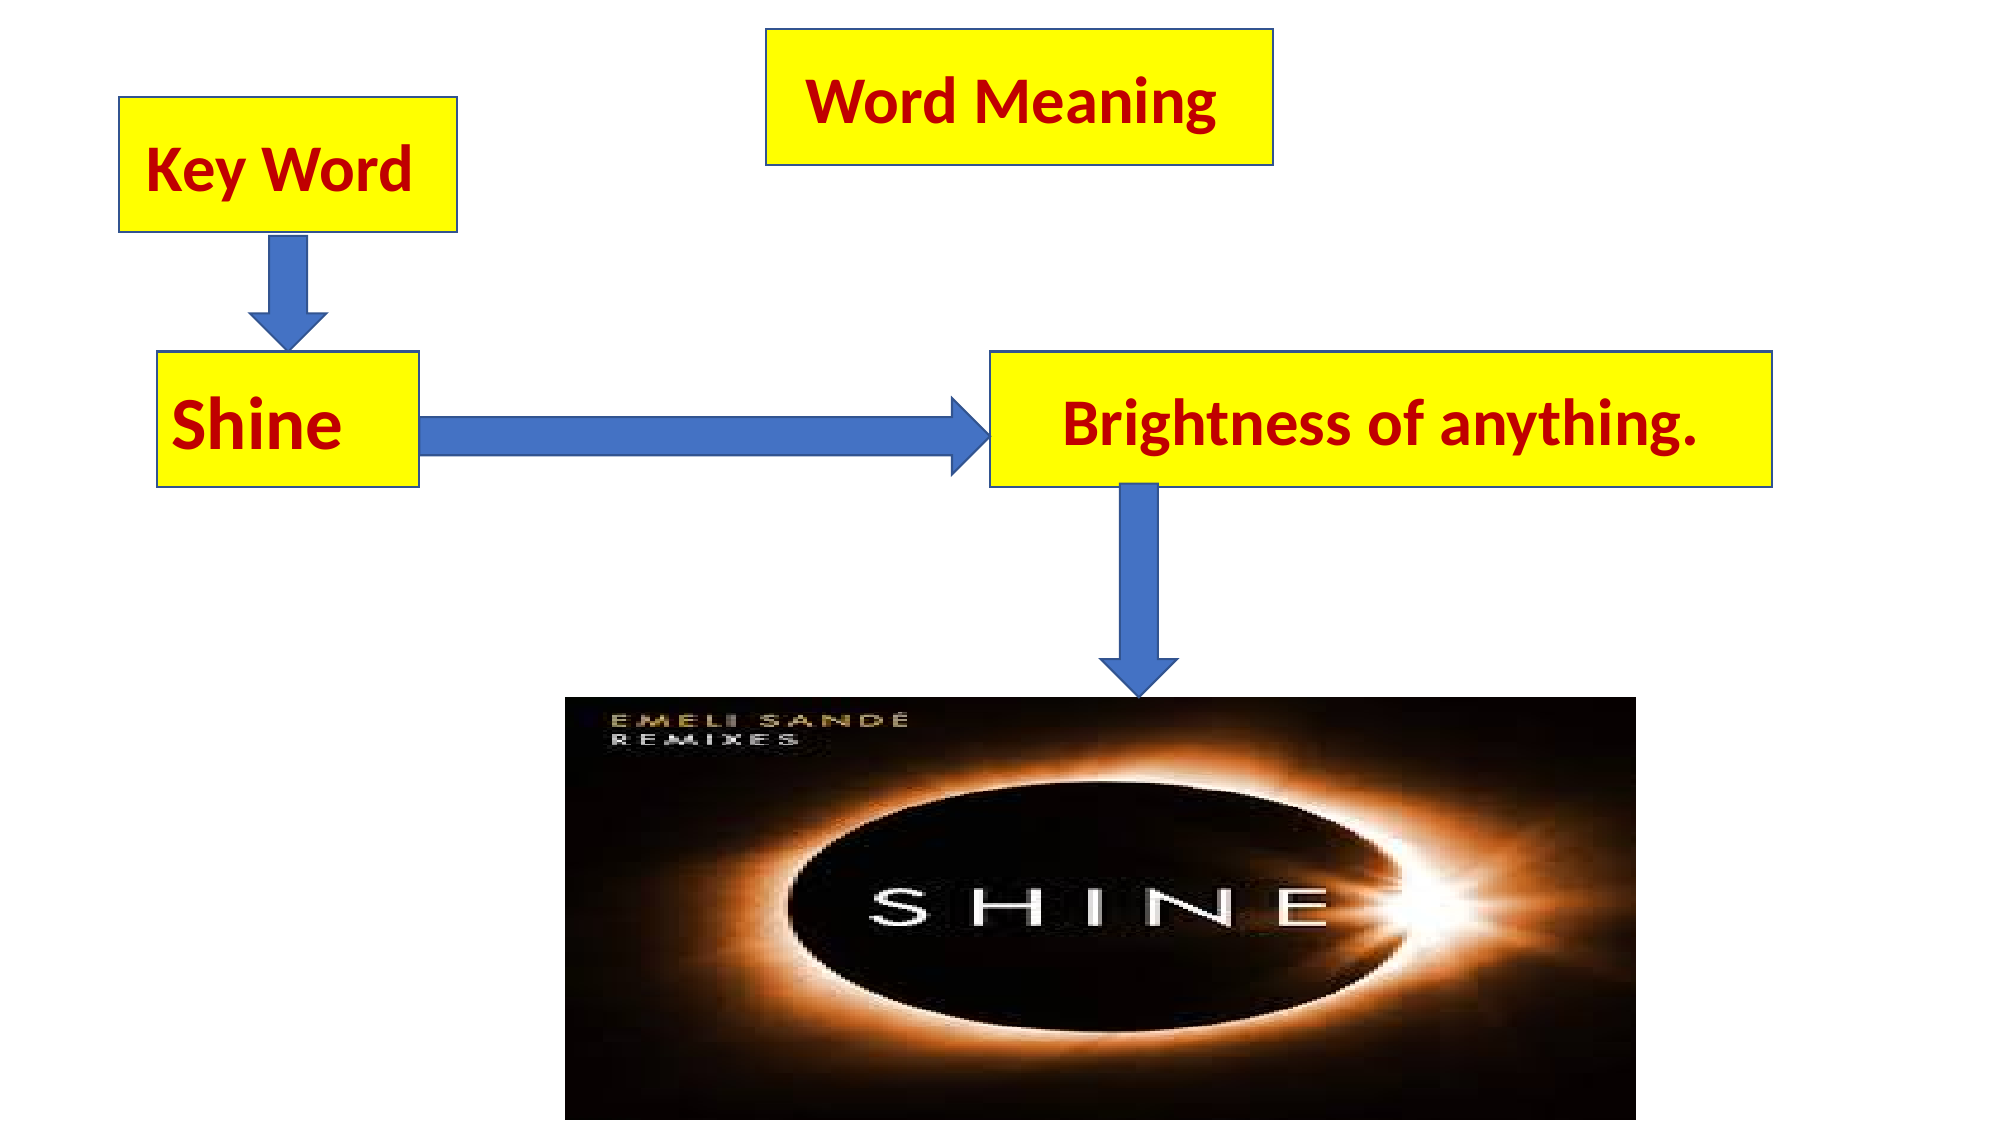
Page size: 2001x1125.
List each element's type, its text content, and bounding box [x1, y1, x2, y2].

text_box Key Word [118, 96, 458, 233]
text_box [1098, 482, 1180, 697]
text_box [418, 395, 992, 477]
text_box [247, 234, 329, 354]
text_box Brightness of anything. [989, 350, 1773, 488]
text_box Word Meaning [765, 28, 1274, 166]
text_box Shine [156, 350, 420, 488]
picture [565, 697, 1636, 1120]
